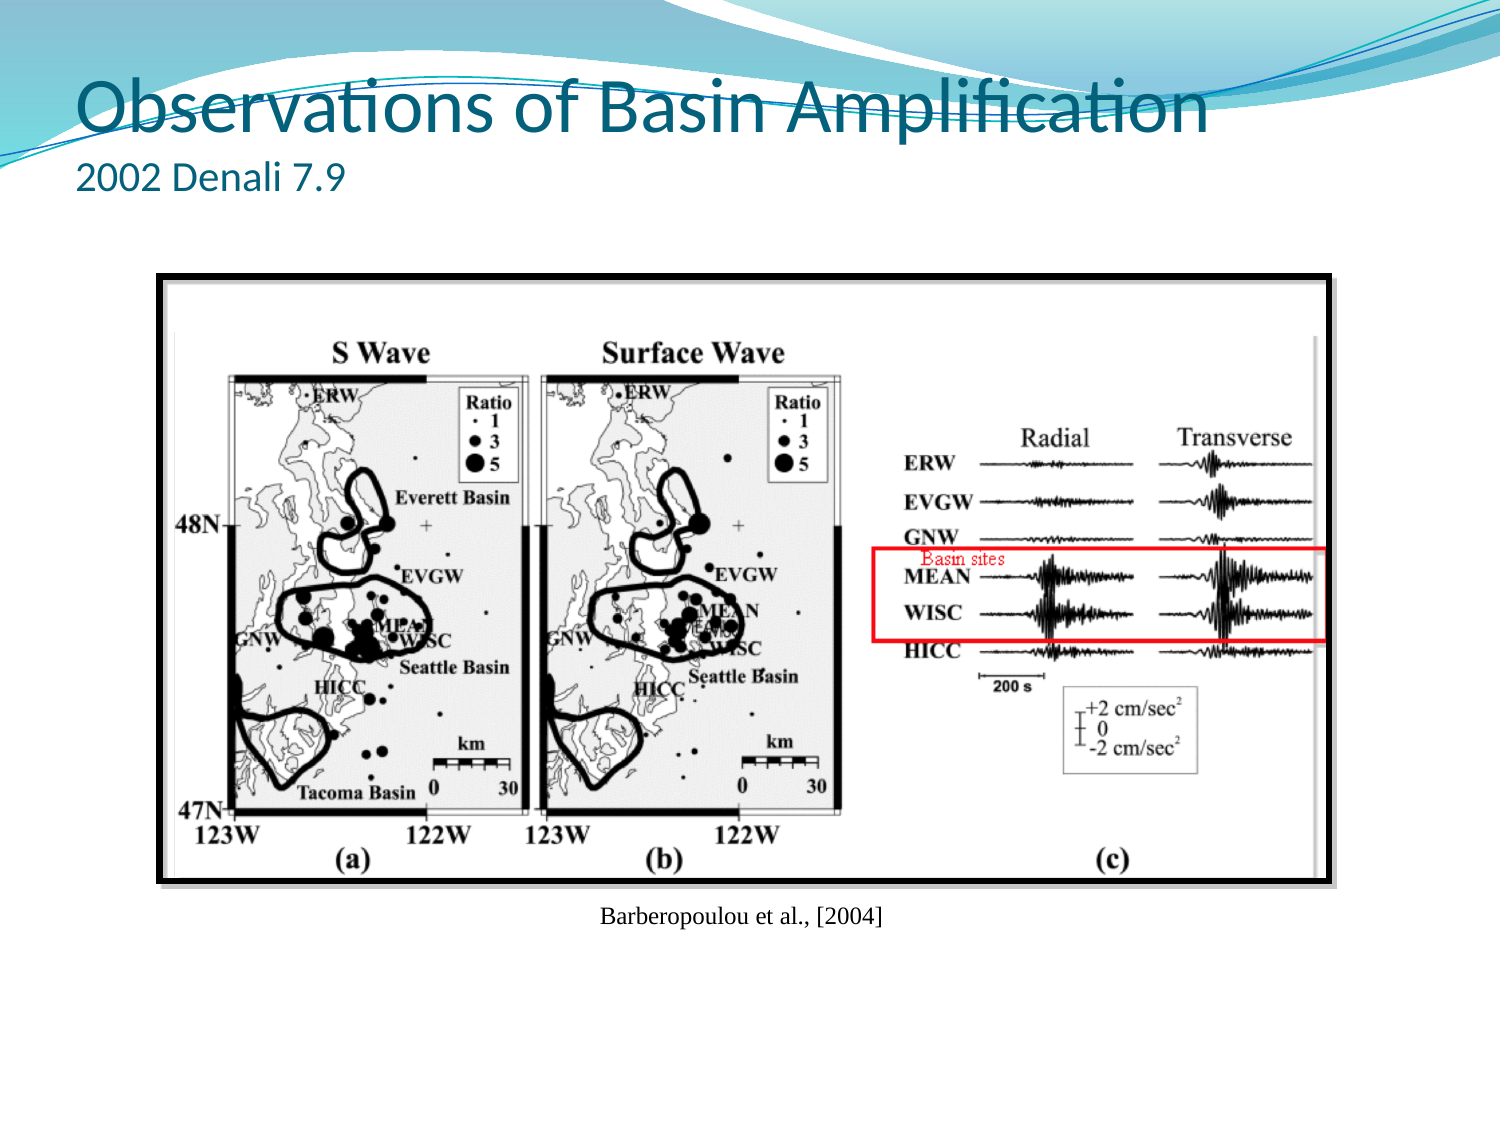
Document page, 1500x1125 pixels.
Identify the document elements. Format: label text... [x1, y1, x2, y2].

text_box Barberopoulou et al., [2004] [584, 892, 899, 937]
picture [162, 279, 1327, 878]
title Observations of Basin Amplification 2002 Denali 7.9 [75, 45, 1425, 200]
